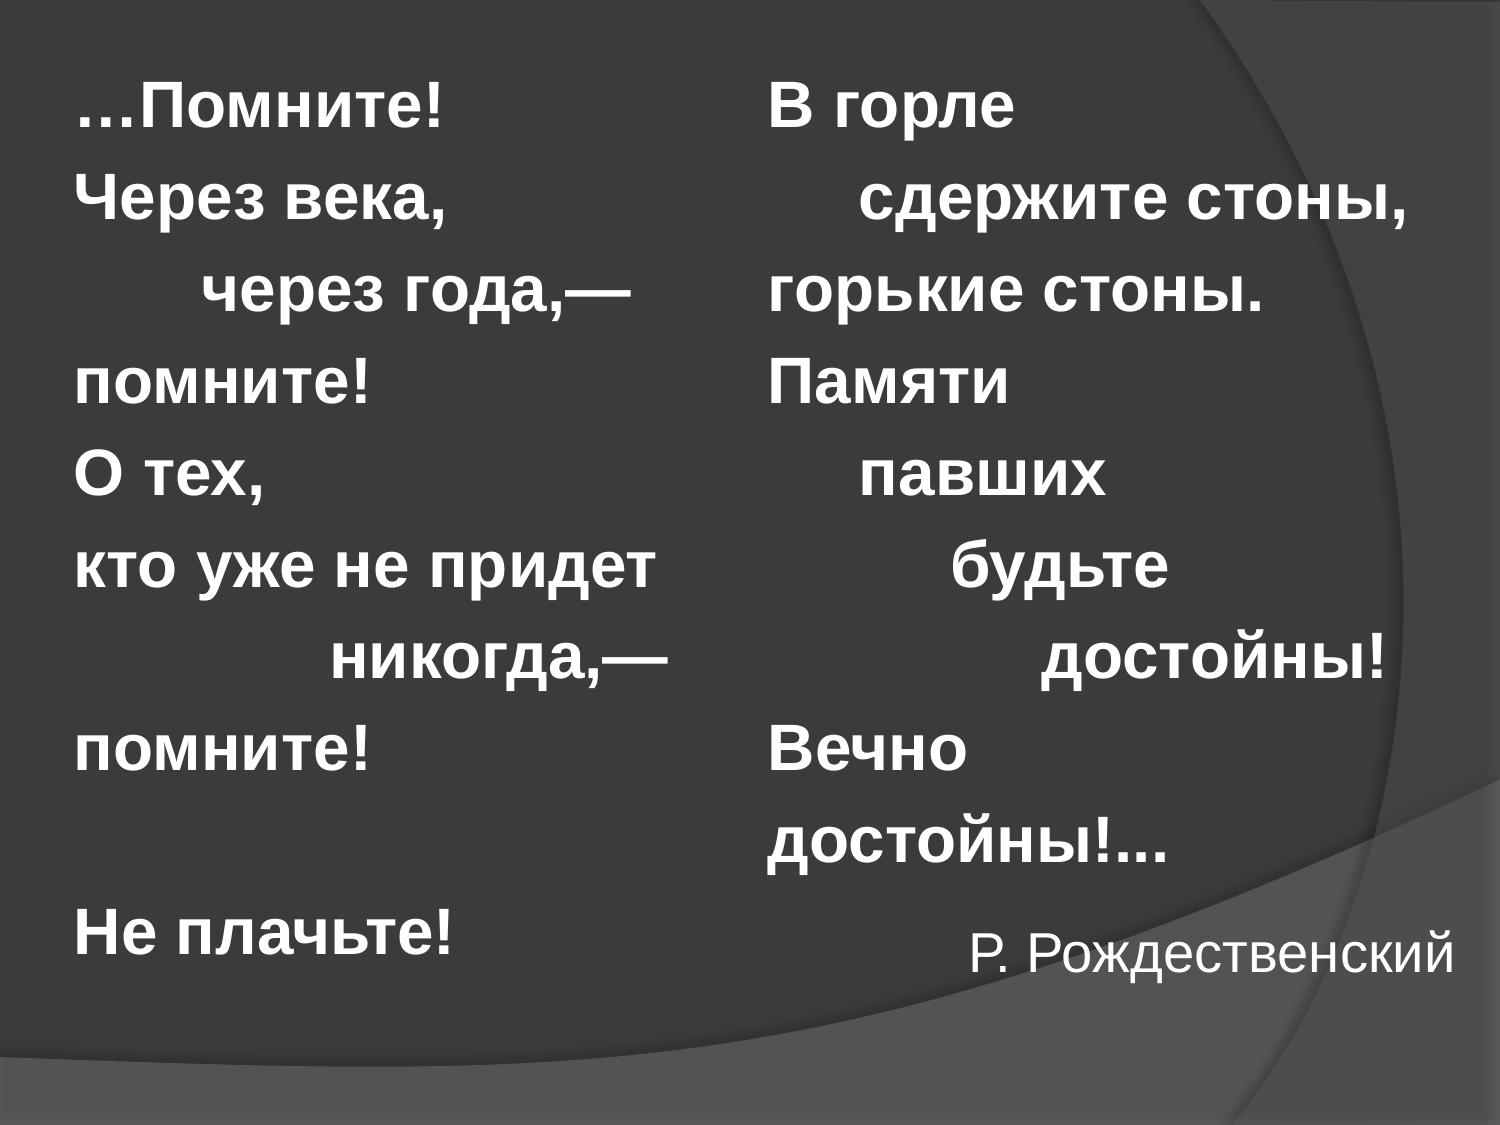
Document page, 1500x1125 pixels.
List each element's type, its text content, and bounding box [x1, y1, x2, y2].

list …Помните! Через века, через года,— помните! О тех, кто уже не придет никогда,— помните! Не плачьте! В горле сдержите стоны, горькие стоны. Памяти павших будьте достойны! Вечно достойны!... Р. Рождественский [53, 54, 1471, 1000]
